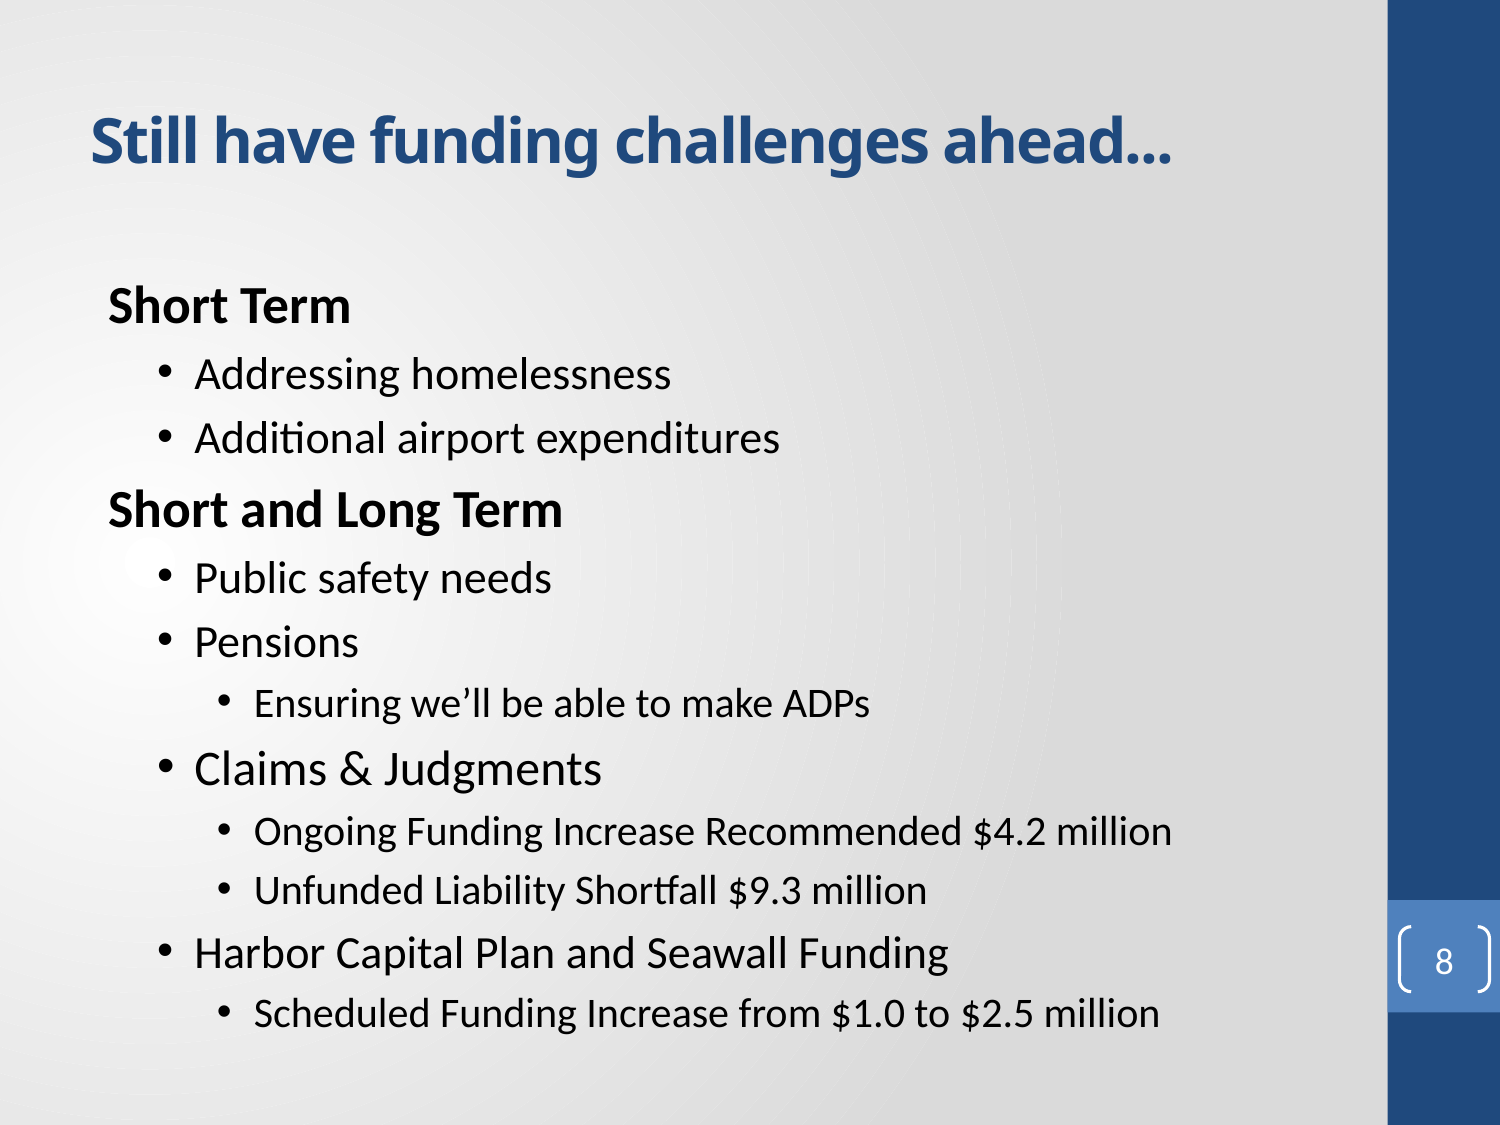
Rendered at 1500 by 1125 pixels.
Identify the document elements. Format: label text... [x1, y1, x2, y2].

slide_number 8 [1397, 925, 1492, 994]
list Short Term Addressing homelessness Additional airport expenditures Short and Long Term Public safety needs Pensions Ensuring we’ll be able to make ADPs Claims & Judgments Ongoing Funding Increase Recommended $4.2 million Unfunded Liability Shortfall $9.3 million Harbor Capital Plan and Seawall Funding Scheduled Funding Increase from $1.0 to $2.5 million [75, 262, 1325, 1050]
title Still have funding challenges ahead... [75, 45, 1338, 233]
